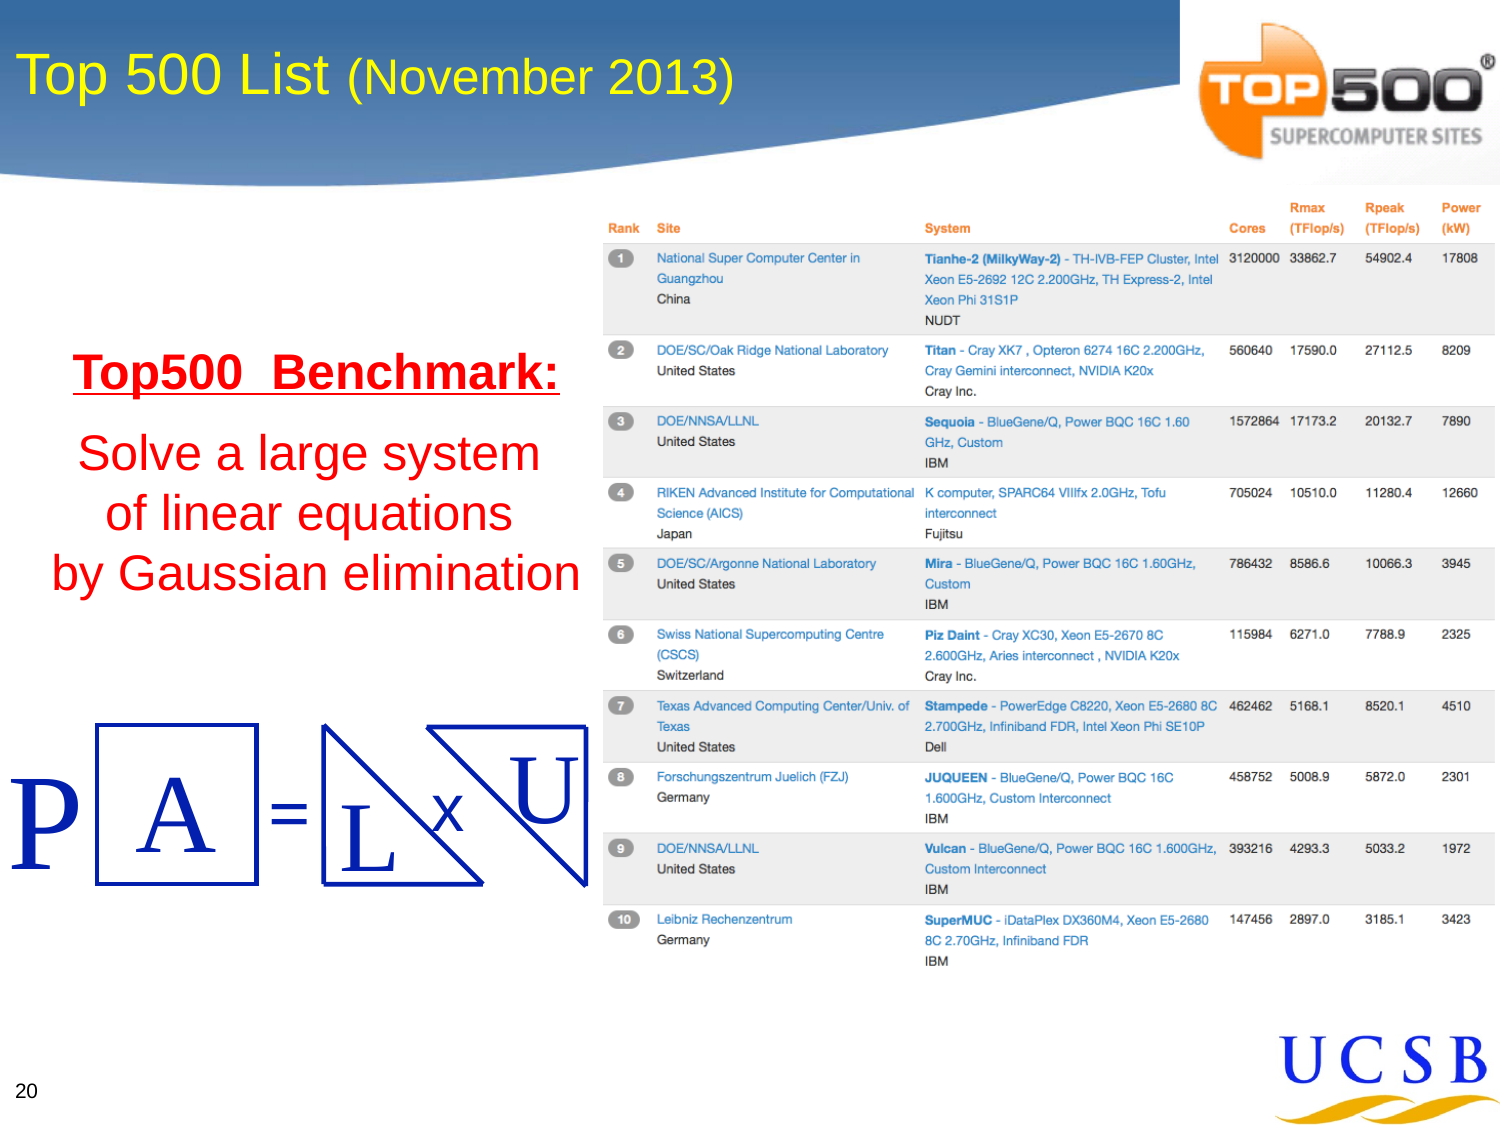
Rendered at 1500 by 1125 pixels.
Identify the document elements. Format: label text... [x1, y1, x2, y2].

title Top 500 List (November 2013) [0, 28, 1174, 113]
picture [1275, 1034, 1500, 1125]
text_box Top500 Benchmark: Solve a large system of linear equations by Gaussian elimination [28, 339, 596, 672]
picture [0, 0, 1500, 976]
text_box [0, 716, 587, 887]
